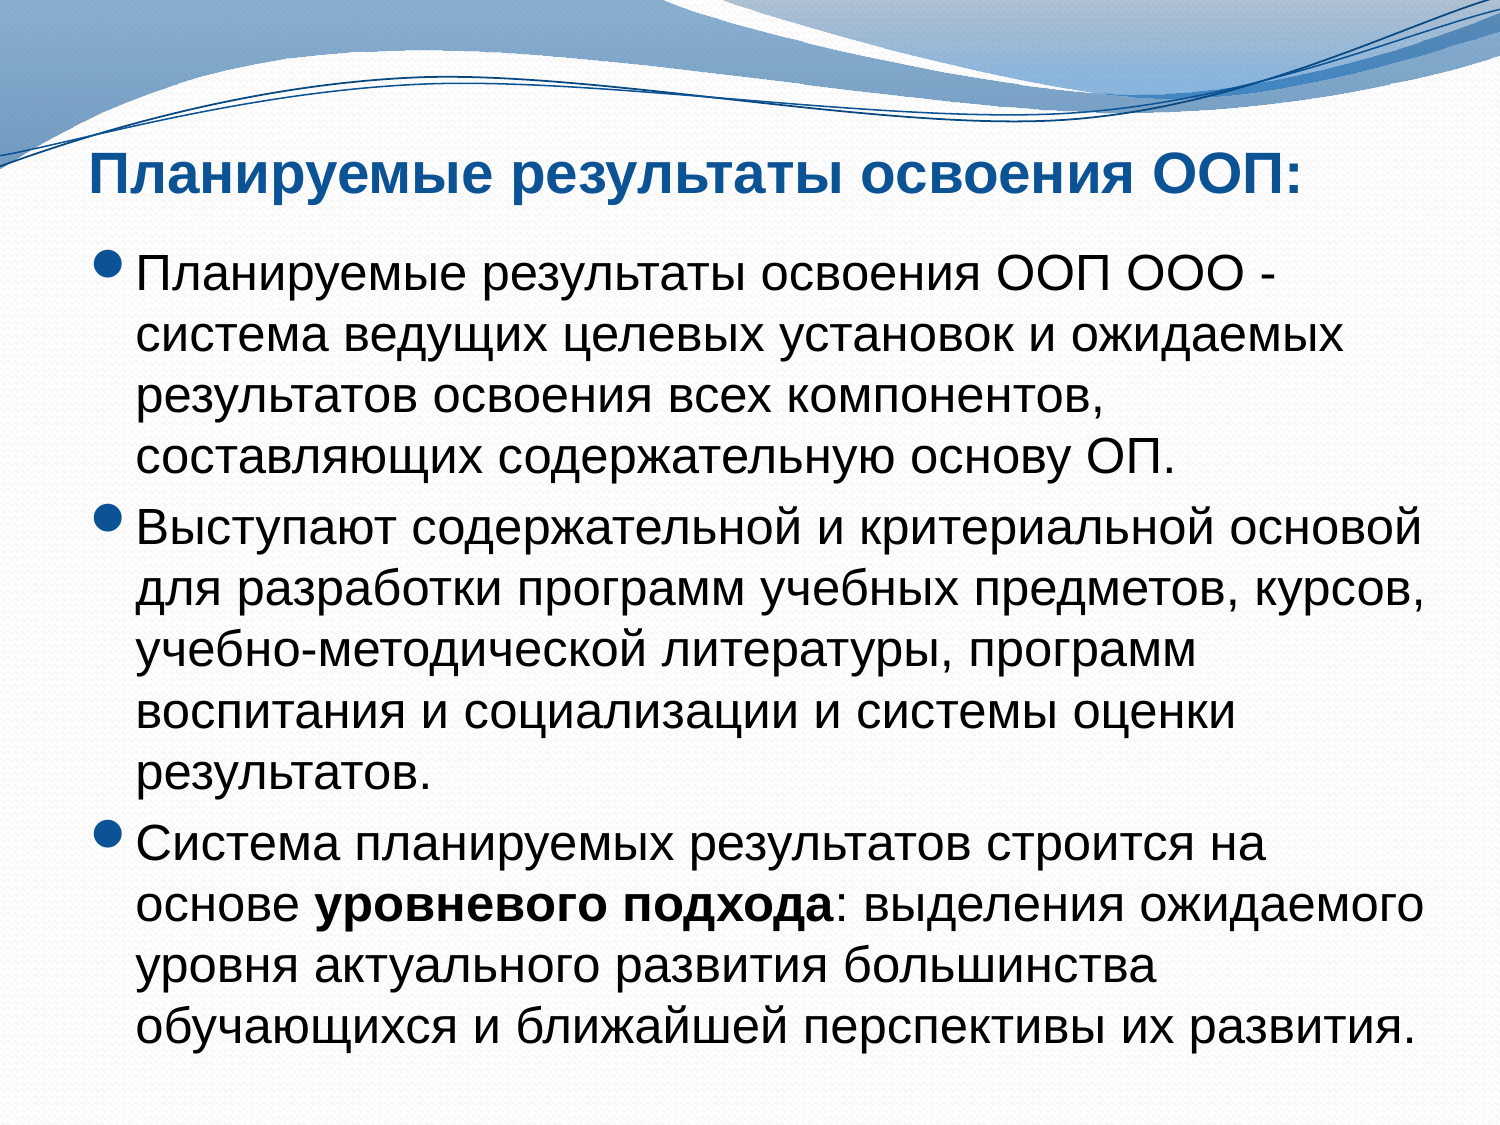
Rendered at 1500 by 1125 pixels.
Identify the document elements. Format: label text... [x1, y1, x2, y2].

title Планируемые результаты освоения ООП: [88, 17, 1483, 206]
list Планируемые результаты освоения ООП ООО -система ведущих целевых установок и ожидаемых результатов освоения всех компонентов, составляющих содержательную основу ОП. Выступают содержательной и критериальной основой для разработки программ учебных предметов, курсов, учебно-методической литературы, программ воспитания и социализации и системы оценки результатов. Система планируемых результатов строится на основе уровневого подхода: выделения ожидаемого уровня актуального развития большинства обучающихся и ближайшей перспективы их развития. [75, 231, 1447, 1083]
